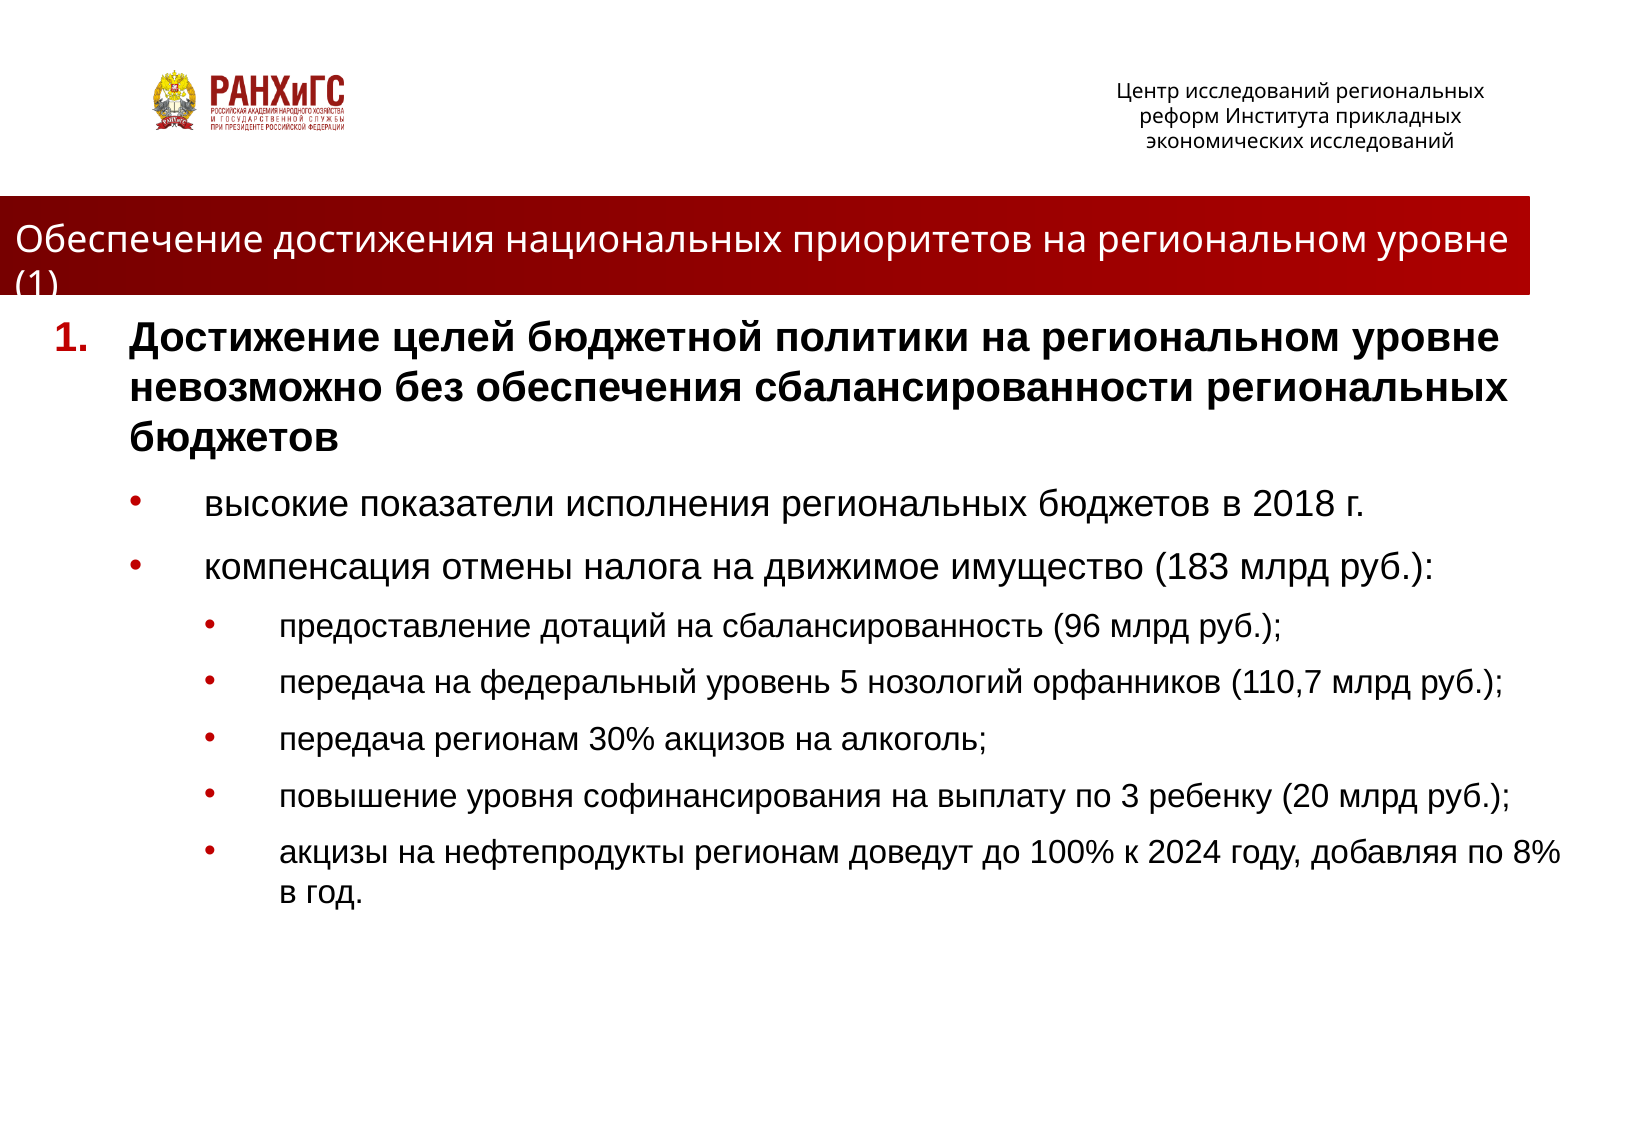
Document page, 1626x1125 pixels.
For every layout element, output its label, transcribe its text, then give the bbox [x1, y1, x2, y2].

picture [152, 70, 344, 131]
text_box [0, 196, 1530, 207]
text_box Достижение целей бюджетной политики на региональном уровне невозможно без обеспечения сбалансированности региональных бюджетов высокие показатели исполнения региональных бюджетов в 2018 г. компенсация отмены налога на движимое имущество (183 млрд руб.): предоставление дотаций на сбалансированность (96 млрд руб.); передача на федеральный уровень 5 нозологий орфанников (110,7 млрд руб.); передача регионам 30% акцизов на алкоголь; повышение уровня софинансирования на выплату по 3 ребенку (20 млрд руб.); акцизы на нефтепродукты регионам доведут до 100% к 2024 году, добавляя по 8% в год. [39, 302, 1586, 918]
text_box Обеспечение достижения национальных приоритетов на региональном уровне (1) [0, 207, 1530, 313]
text_box Центр исследований региональных реформ Института прикладных экономических исследований [1071, 70, 1530, 161]
